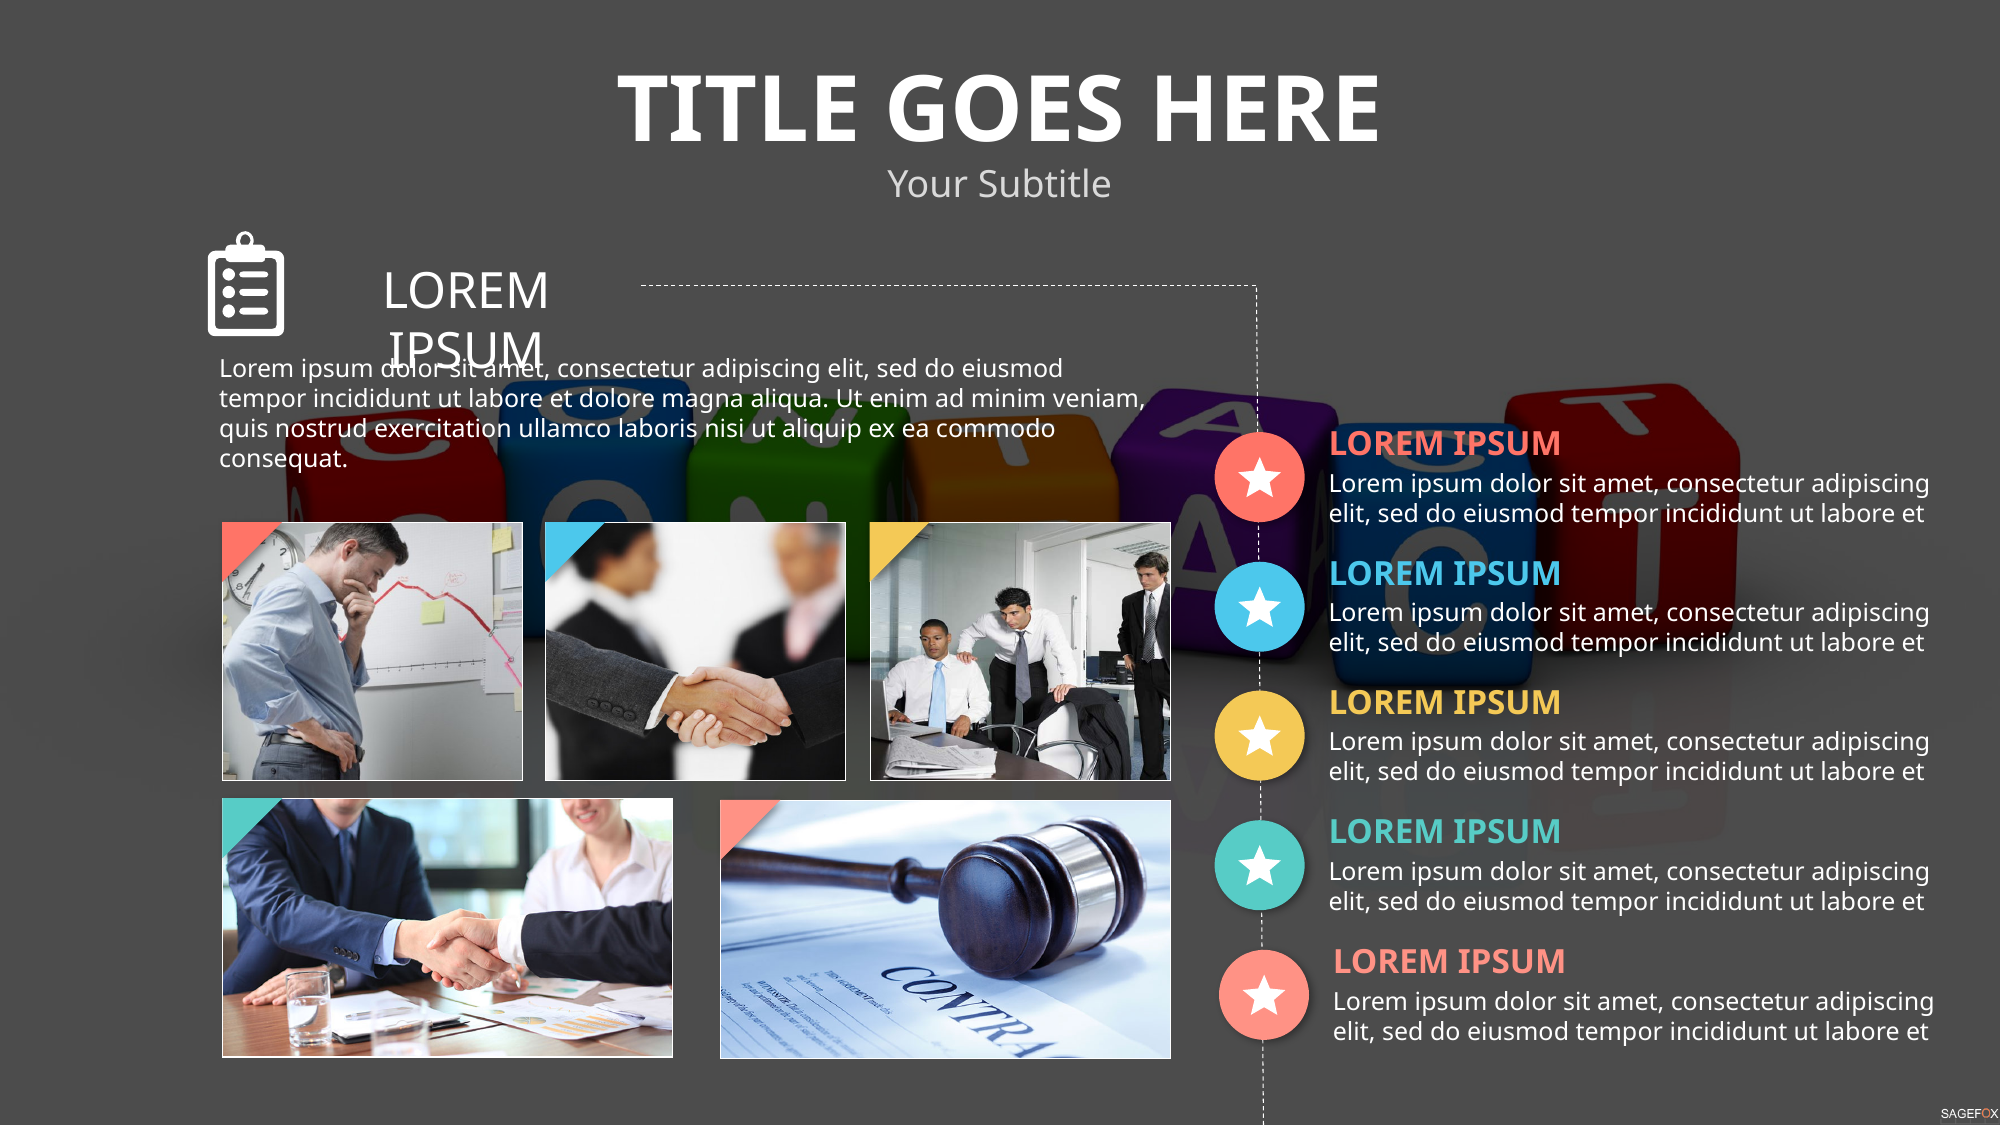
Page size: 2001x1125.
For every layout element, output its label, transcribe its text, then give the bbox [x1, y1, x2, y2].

text_box [719, 798, 783, 863]
text_box [719, 799, 1171, 1060]
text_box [1214, 690, 1305, 781]
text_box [1256, 523, 1264, 561]
text_box TITLE GOES HERE Your Subtitle [548, 42, 1452, 212]
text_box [1256, 781, 1264, 820]
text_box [207, 231, 285, 337]
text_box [1218, 949, 1309, 1040]
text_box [1256, 911, 1264, 949]
text_box [221, 521, 285, 585]
text_box LOREM IPSUM Lorem ipsum dolor sit amet, consectetur adipiscing elit, sed do eiusmod tempor incididunt ut labore et [1318, 417, 1953, 533]
text_box Lorem ipsum dolor sit amet, consectetur adipiscing elit, sed do eiusmod tempor incididunt ut labore et dolore magna aliqua. Ut enim ad minim veniam, quis nostrud exercitation ullamco laboris nisi ut aliquip ex ea commodo consequat. [204, 344, 1168, 480]
picture [0, 0, 2001, 1125]
text_box [221, 797, 285, 861]
text_box LOREM IPSUM Lorem ipsum dolor sit amet, consectetur adipiscing elit, sed do eiusmod tempor incididunt ut labore et [1318, 805, 1953, 921]
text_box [1256, 652, 1264, 690]
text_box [1214, 432, 1305, 523]
text_box [221, 798, 673, 1058]
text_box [1256, 1040, 1264, 1125]
text_box [221, 521, 523, 782]
text_box LOREM IPSUM Lorem ipsum dolor sit amet, consectetur adipiscing elit, sed do eiusmod tempor incididunt ut labore et [1318, 546, 1953, 662]
text_box LOREM IPSUM Lorem ipsum dolor sit amet, consectetur adipiscing elit, sed do eiusmod tempor incididunt ut labore et [1322, 935, 1958, 1050]
text_box [545, 521, 847, 782]
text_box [1256, 287, 1264, 432]
text_box LOREM IPSUM Lorem ipsum dolor sit amet, consectetur adipiscing elit, sed do eiusmod tempor incididunt ut labore et [1318, 675, 1953, 791]
text_box [868, 521, 933, 585]
text_box [544, 521, 608, 585]
text_box LOREM IPSUM [292, 250, 642, 344]
text_box [869, 521, 1171, 782]
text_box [1214, 820, 1305, 911]
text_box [1214, 561, 1305, 652]
